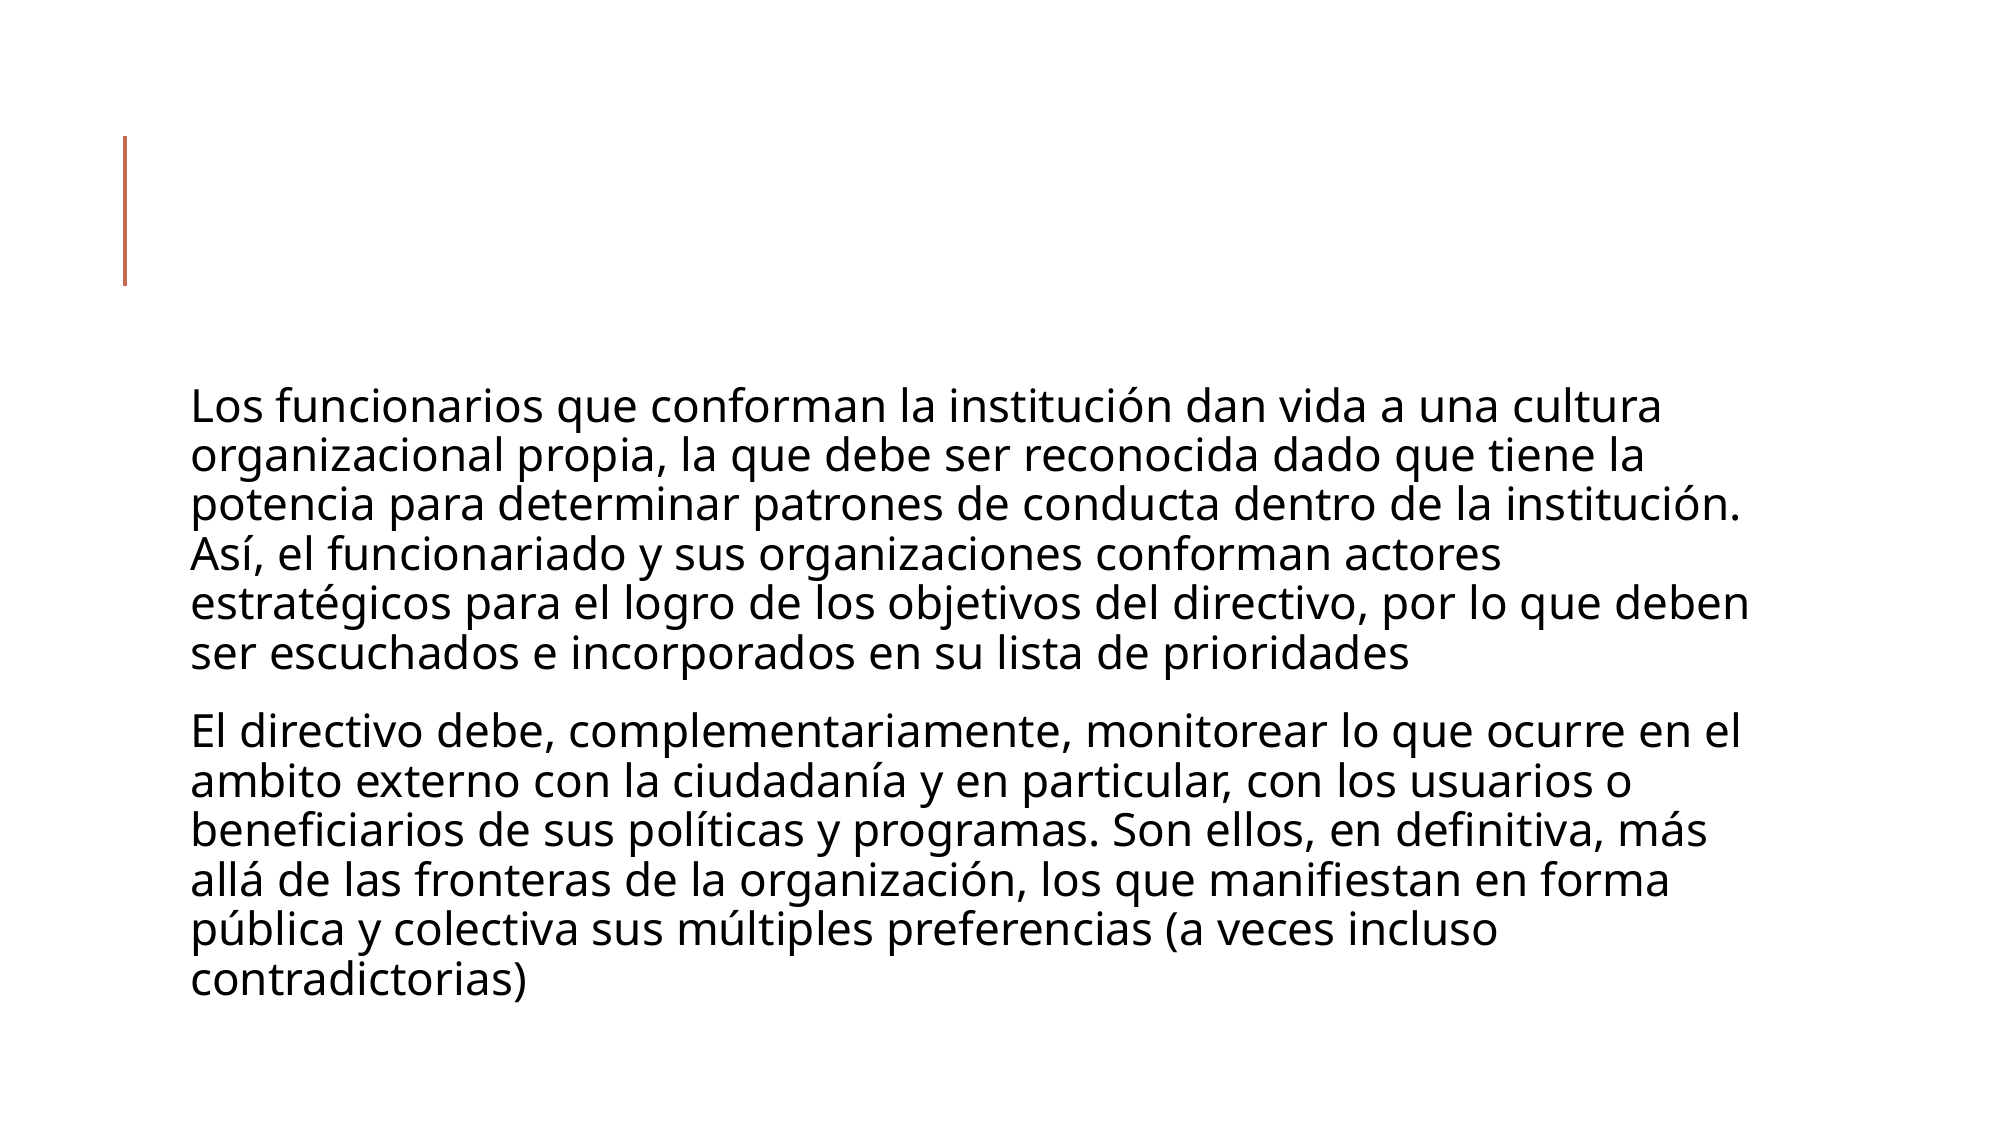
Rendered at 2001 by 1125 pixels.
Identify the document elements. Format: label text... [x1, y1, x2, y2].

list Los funcionarios que conforman la institución dan vida a una cultura organizacional propia, la que debe ser reconocida dado que tiene la potencia para determinar patrones de conducta dentro de la institución. Así, el funcionariado y sus organizaciones conforman actores estratégicos para el logro de los objetivos del directivo, por lo que deben ser escuchados e incorporados en su lista de prioridades El directivo debe, complementariamente, monitorear lo que ocurre en el ambito externo con la ciudadanía y en particular, con los usuarios o beneficiarios de sus políticas y programas. Son ellos, en definitiva, más allá de las fronteras de la organización, los que manifiestan en forma pública y colectiva sus múltiples preferencias (a veces incluso contradictorias) [168, 375, 1763, 1035]
